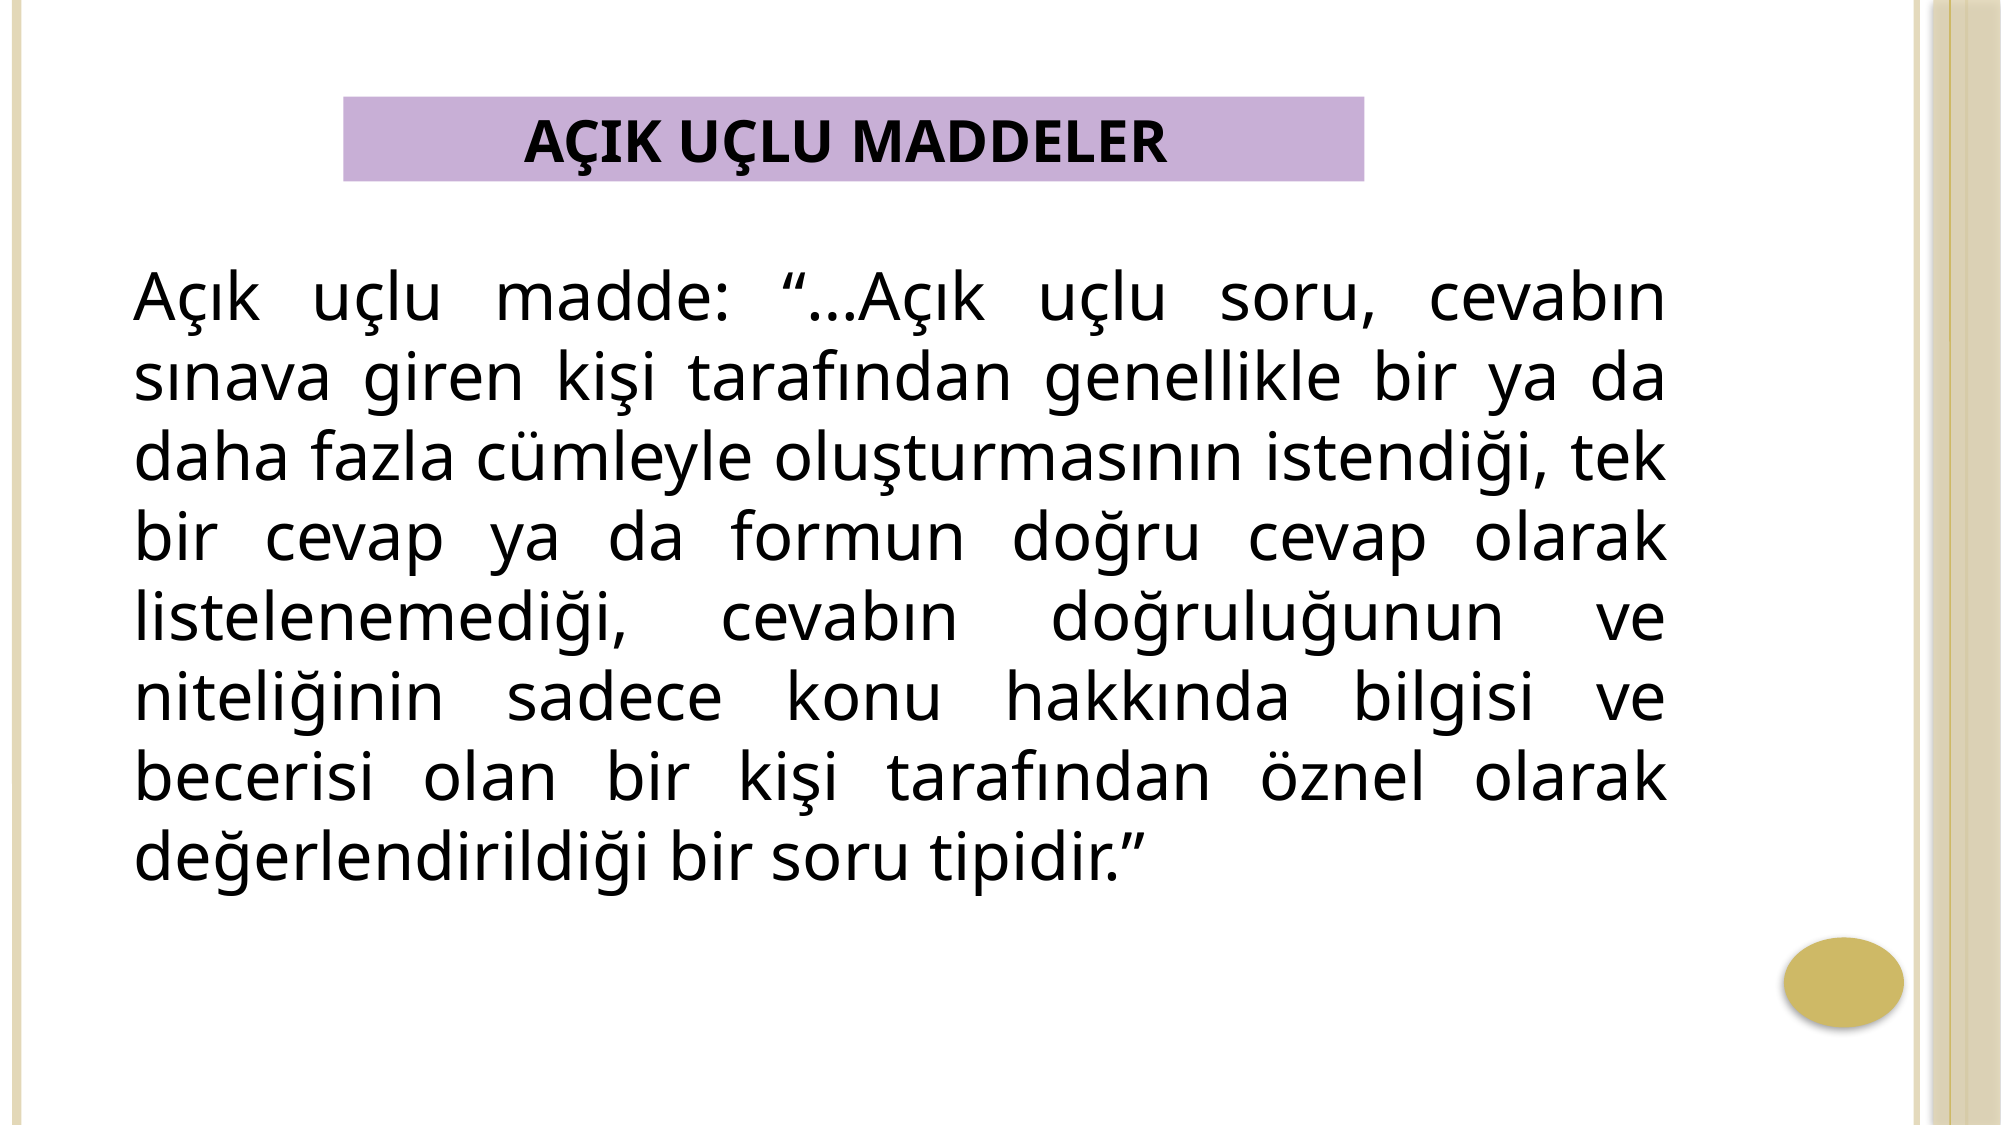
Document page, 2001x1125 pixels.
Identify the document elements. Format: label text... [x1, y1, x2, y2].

text_box Açık uçlu madde: “…Açık uçlu soru, cevabın sınava giren kişi tarafından genellikle bir ya da daha fazla cümleyle oluşturmasının istendiği, tek bir cevap ya da formun doğru cevap olarak listelenemediği, cevabın doğruluğunun ve niteliğinin sadece konu hakkında bilgisi ve becerisi olan bir kişi tarafından öznel olarak değerlendirildiği bir soru tipidir.” [115, 209, 1685, 938]
text_box AÇIK UÇLU MADDELER [343, 96, 1365, 182]
